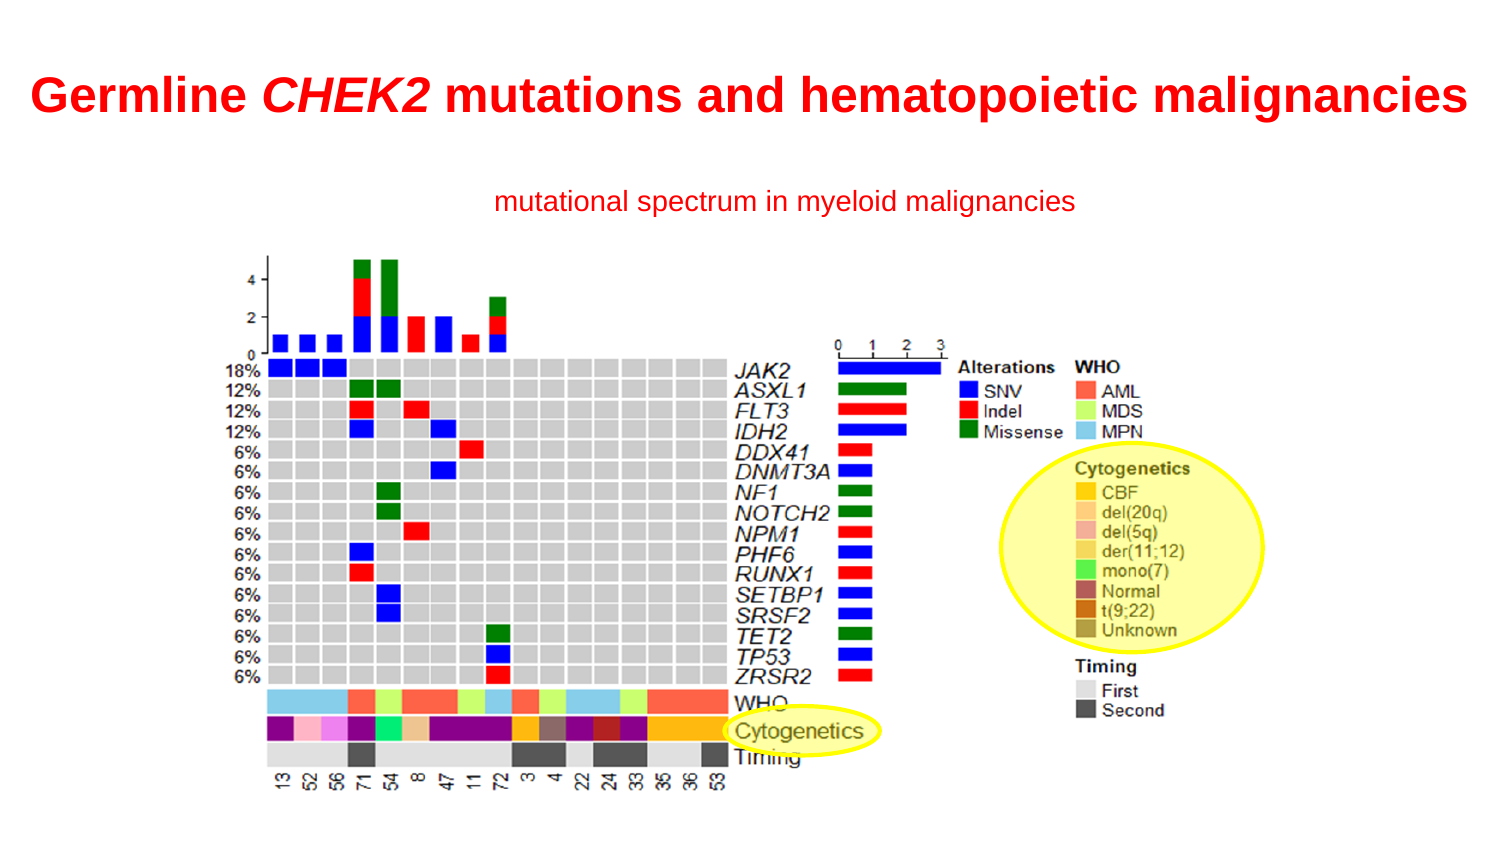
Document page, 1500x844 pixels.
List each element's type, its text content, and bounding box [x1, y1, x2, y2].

text_box mutational spectrum in myeloid malignancies [479, 174, 1275, 225]
text_box Germline CHEK2 mutations and hematopoietic malignancies [0, 54, 1500, 130]
text_box [1200, 455, 1265, 640]
picture [208, 246, 1196, 804]
